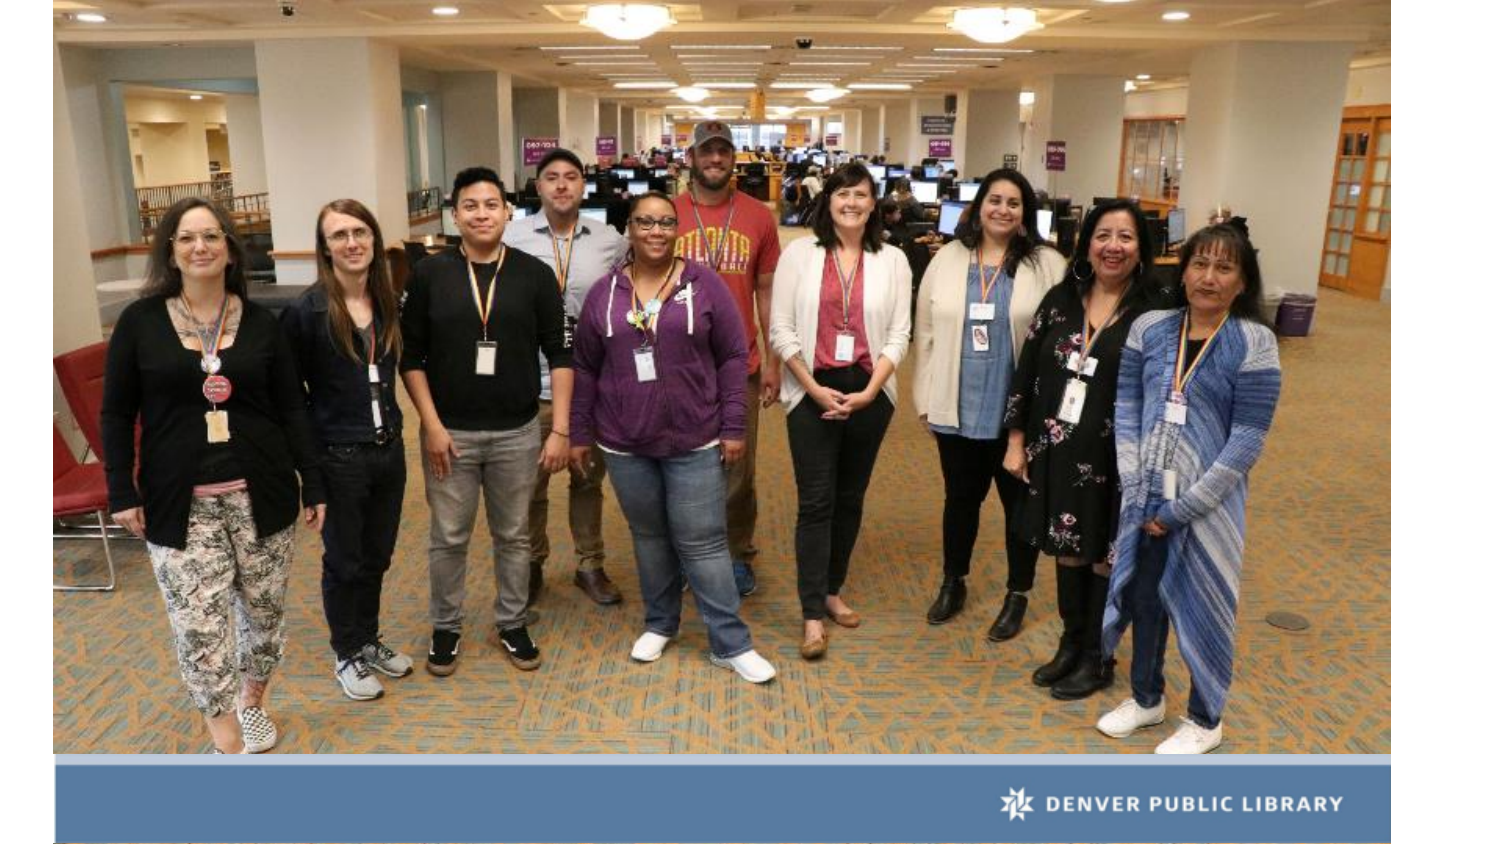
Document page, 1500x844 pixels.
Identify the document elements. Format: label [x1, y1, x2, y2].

picture [53, 0, 1391, 844]
